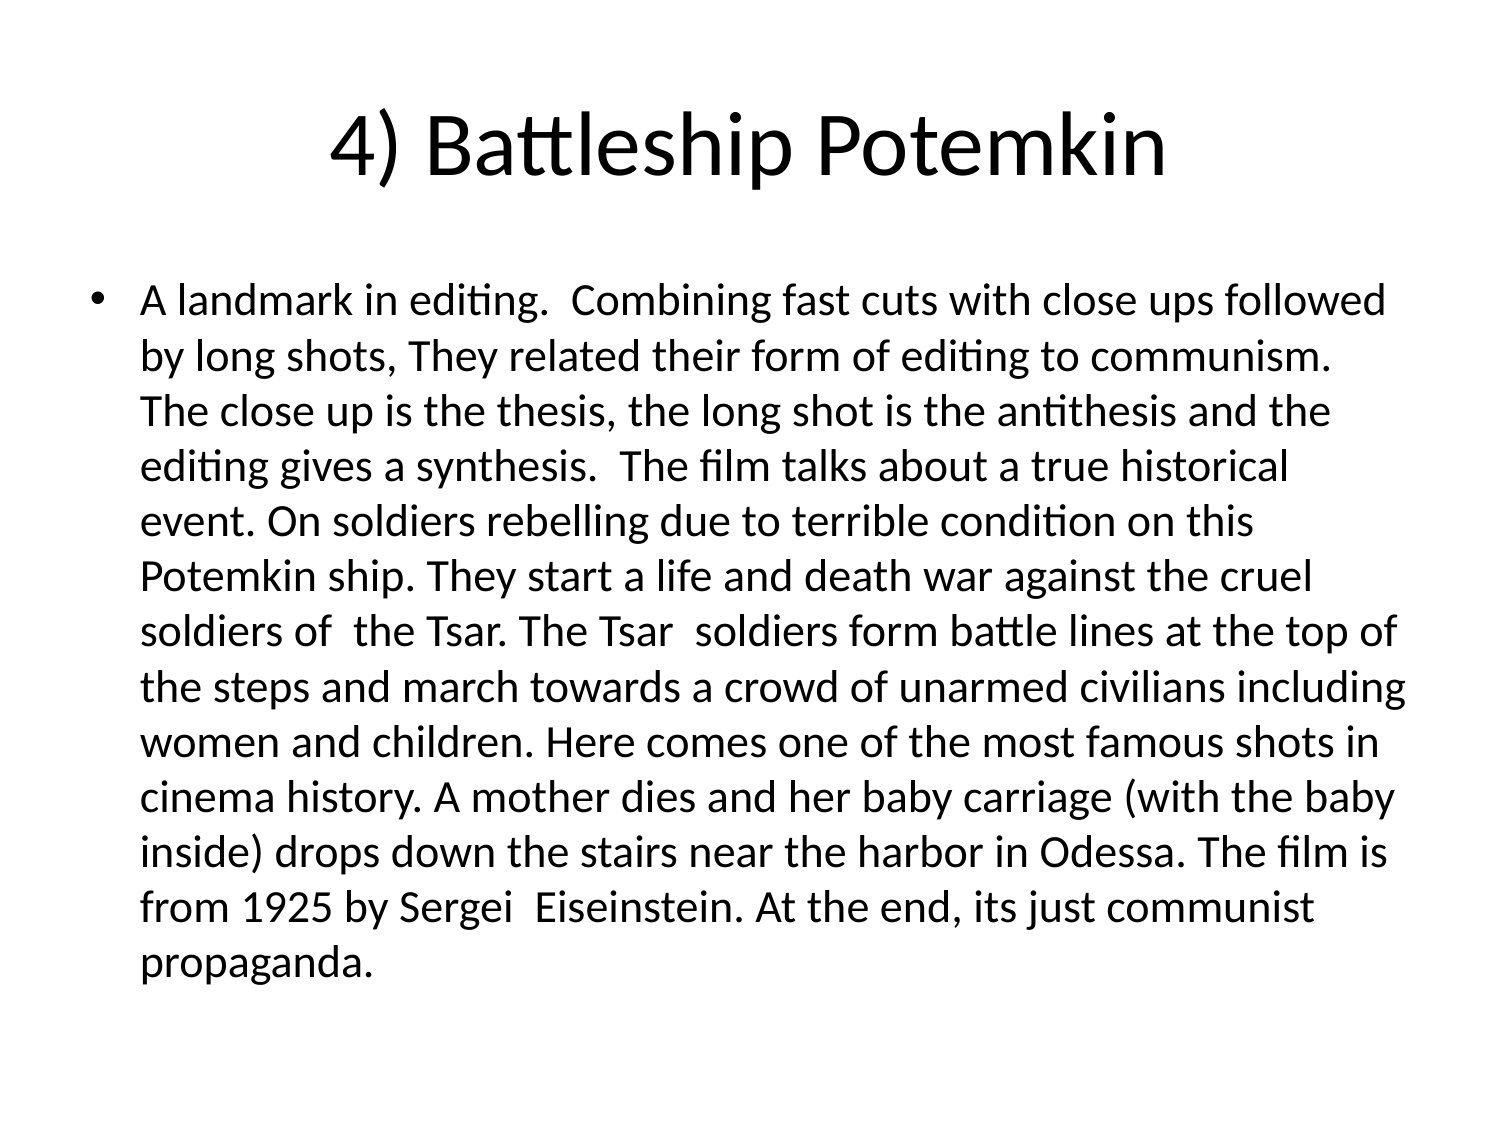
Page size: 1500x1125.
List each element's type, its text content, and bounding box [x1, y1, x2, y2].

text_box 4) Battleship Potemkin [75, 45, 1425, 233]
text_box A landmark in editing. Combining fast cuts with close ups followed by long shots, They related their form of editing to communism. The close up is the thesis, the long shot is the antithesis and the editing gives a synthesis. The film talks about a true historical event. On soldiers rebelling due to terrible condition on this Potemkin ship. They start a life and death war against the cruel soldiers of the Tsar. The Tsar soldiers form battle lines at the top of the steps and march towards a crowd of unarmed civilians including women and children. Here comes one of the most famous shots in cinema history. A mother dies and her baby carriage (with the baby inside) drops down the stairs near the harbor in Odessa. The film is from 1925 by Sergei Eiseinstein. At the end, its just communist propaganda. [75, 262, 1425, 1005]
